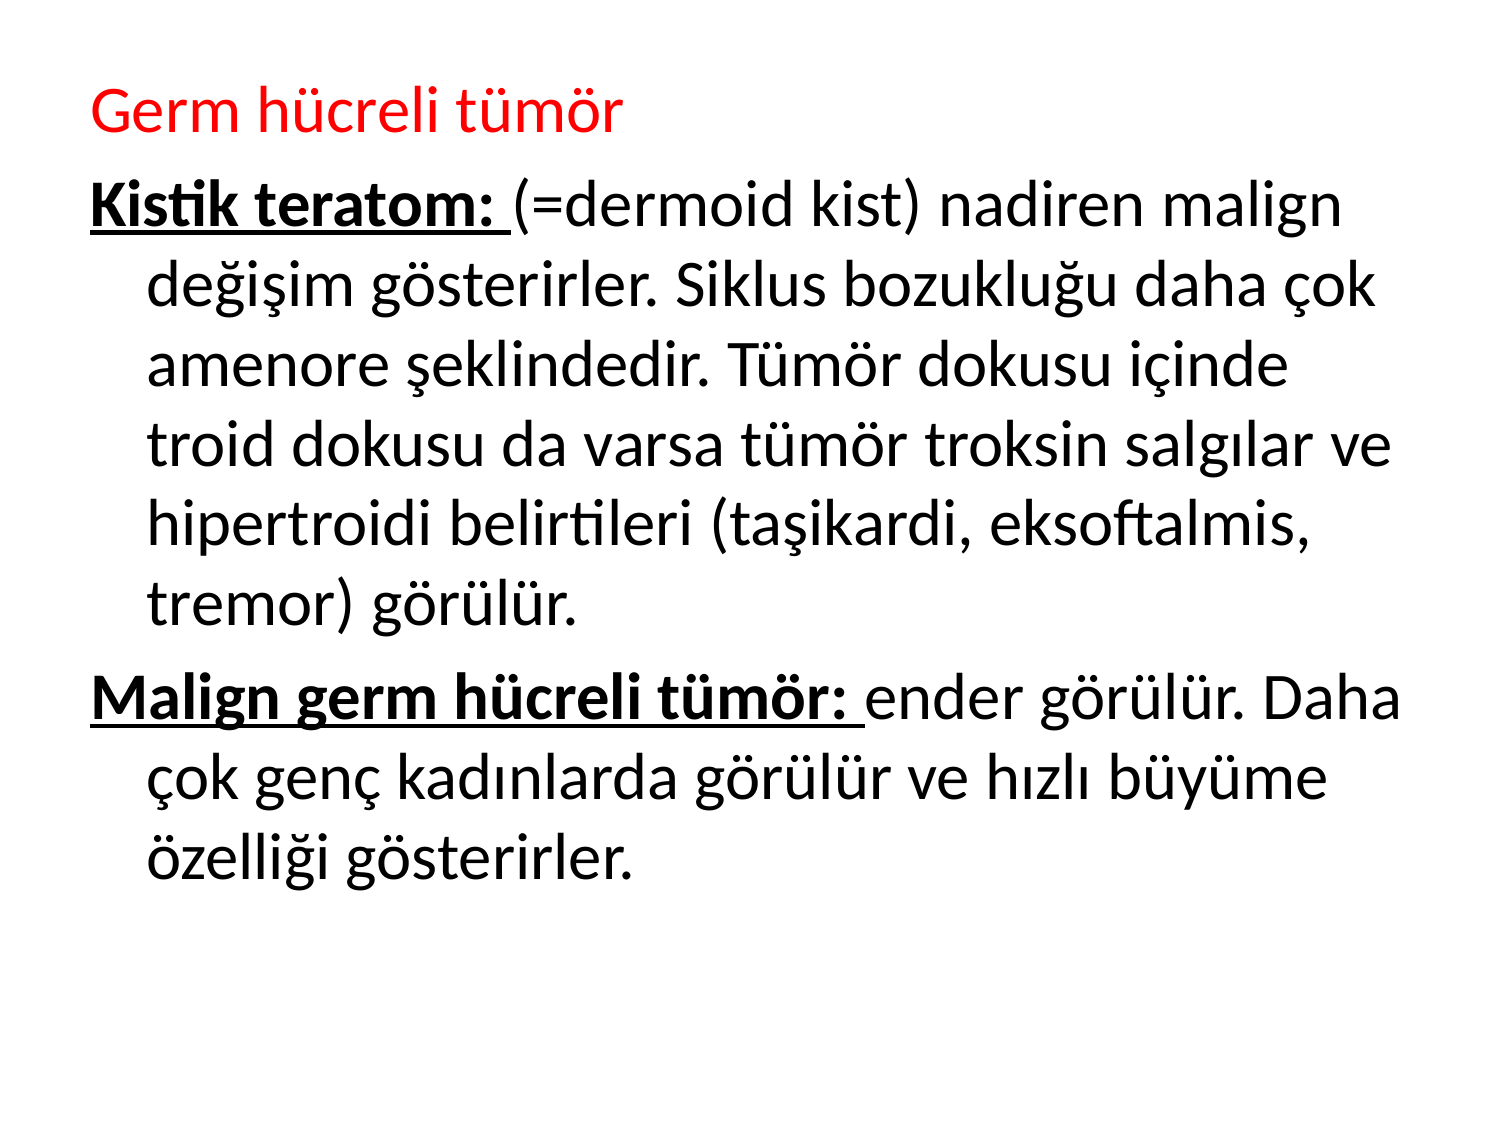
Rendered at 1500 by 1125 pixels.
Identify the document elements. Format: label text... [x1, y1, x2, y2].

list Germ hücreli tümör Kistik teratom: (=dermoid kist) nadiren malign değişim gösterirler. Siklus bozukluğu daha çok amenore şeklindedir. Tümör dokusu içinde troid dokusu da varsa tümör troksin salgılar ve hipertroidi belirtileri (taşikardi, eksoftalmis, tremor) görülür. Malign germ hücreli tümör: ender görülür. Daha çok genç kadınlarda görülür ve hızlı büyüme özelliği gösterirler. [75, 58, 1425, 1005]
